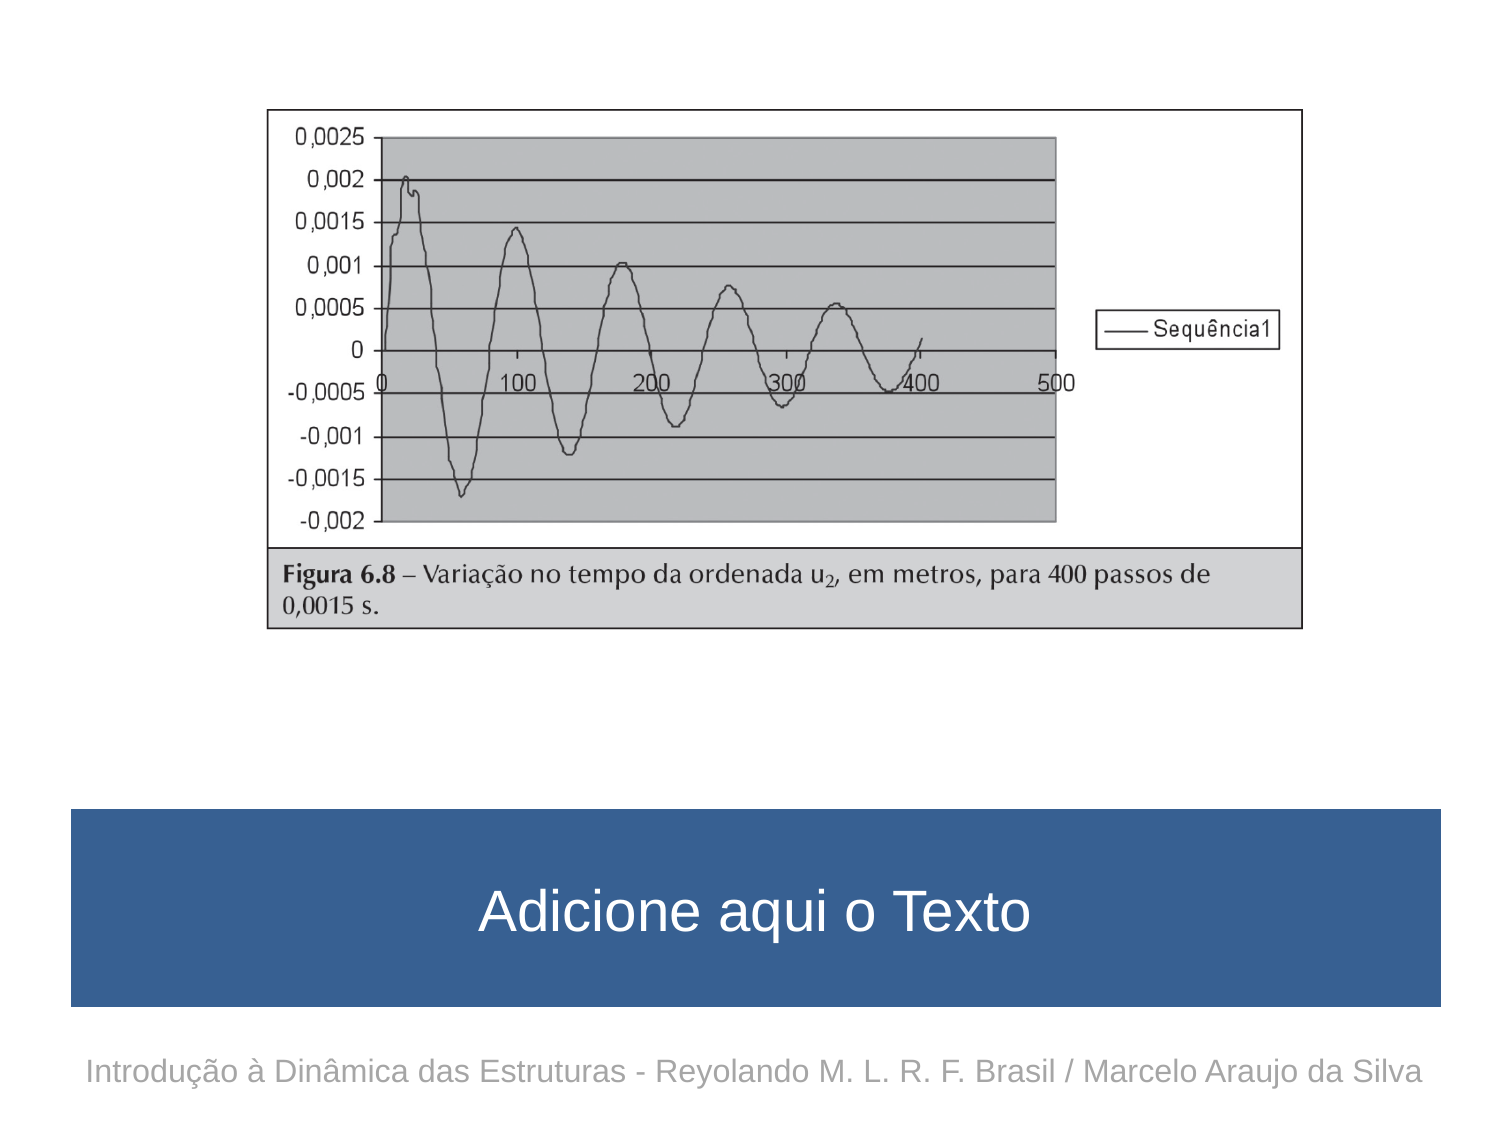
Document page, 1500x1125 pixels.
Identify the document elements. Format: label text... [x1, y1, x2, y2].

picture [241, 101, 1325, 647]
text_box Adicione aqui o Texto [70, 808, 1442, 1008]
footer Introdução à Dinâmica das Estruturas - Reyolando M. L. R. F. Brasil / Marcelo Araujo da Silva [0, 1042, 1500, 1103]
